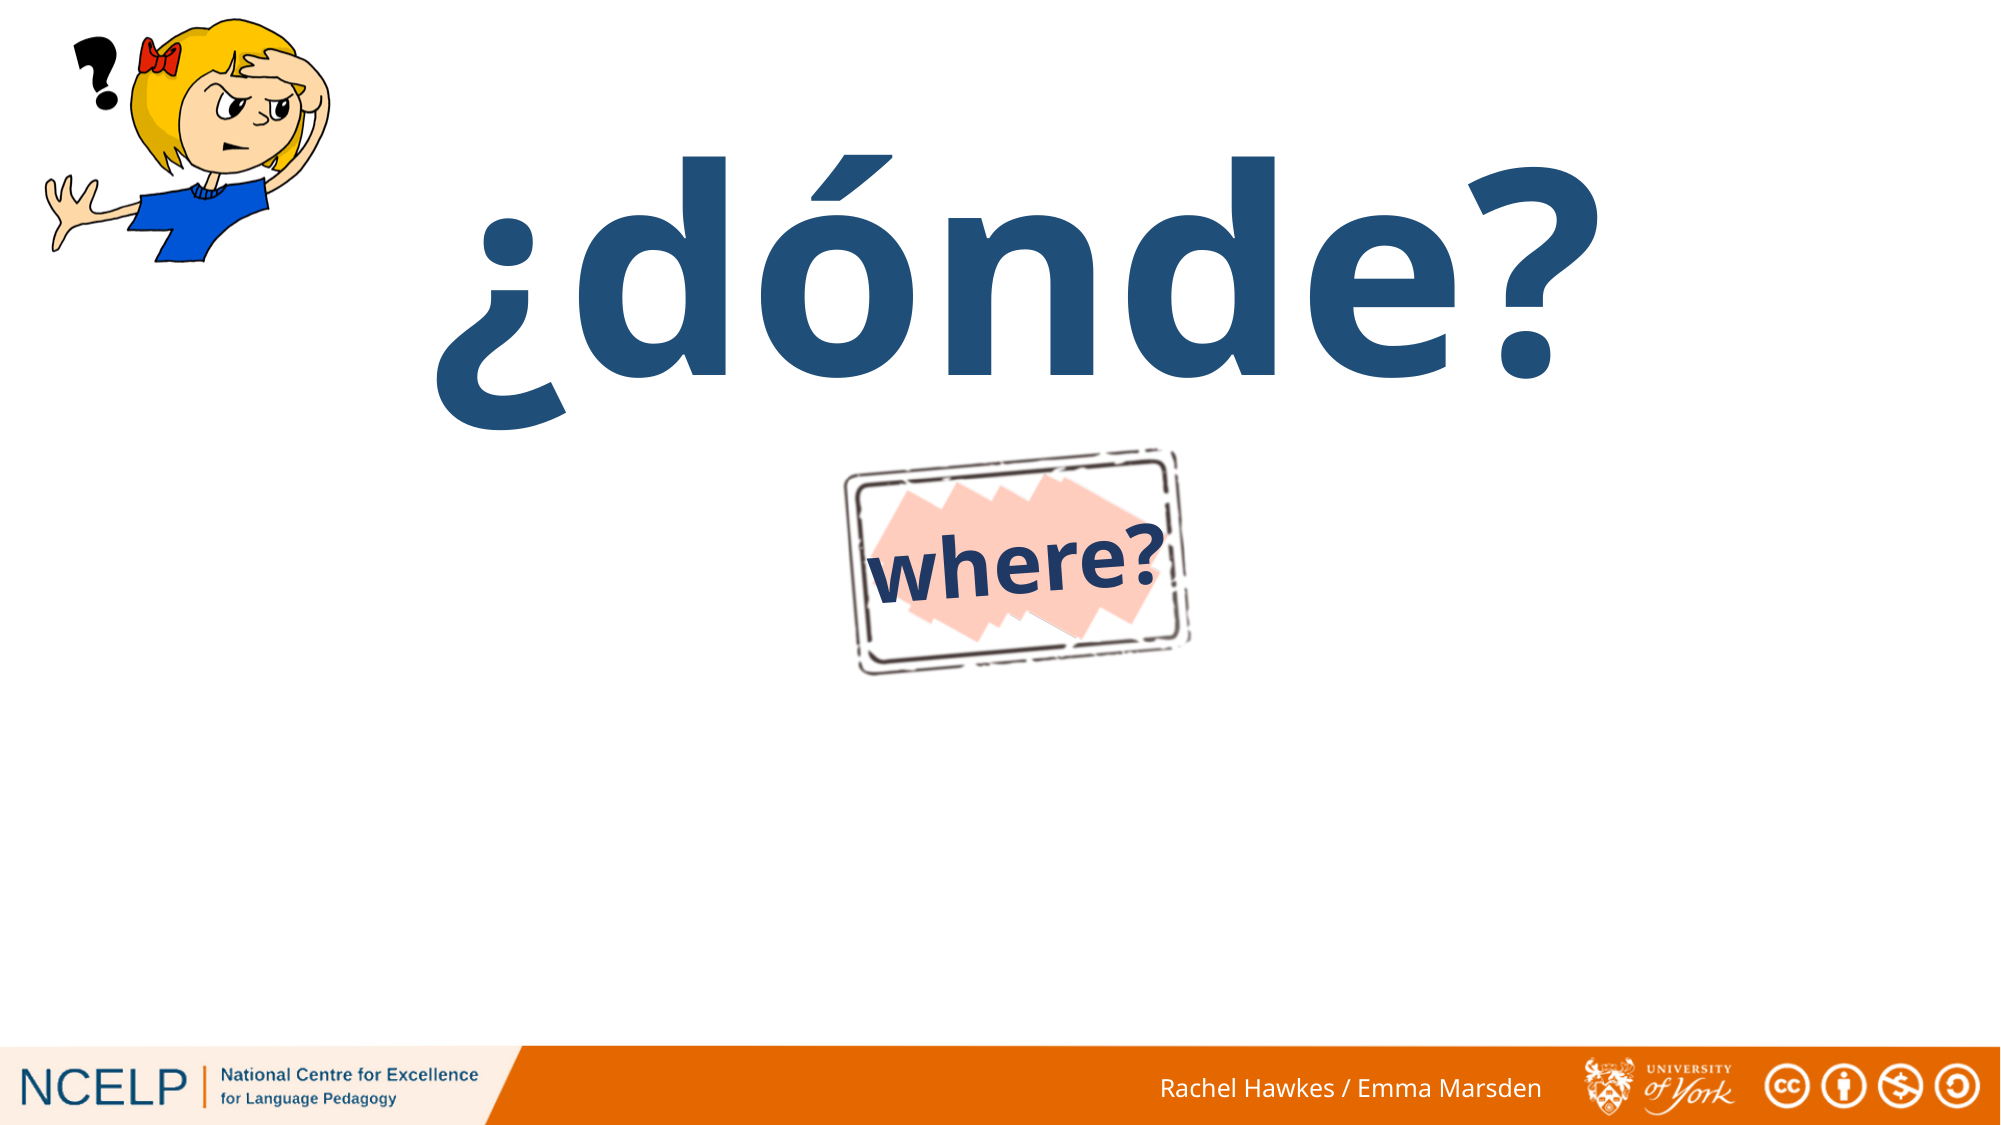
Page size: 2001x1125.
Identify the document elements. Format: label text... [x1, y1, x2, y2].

picture [0, 0, 2001, 1125]
text_box ¿dónde? [17, 80, 2000, 441]
text_box Rachel Hawkes / Emma Marsden [1145, 1065, 1678, 1110]
